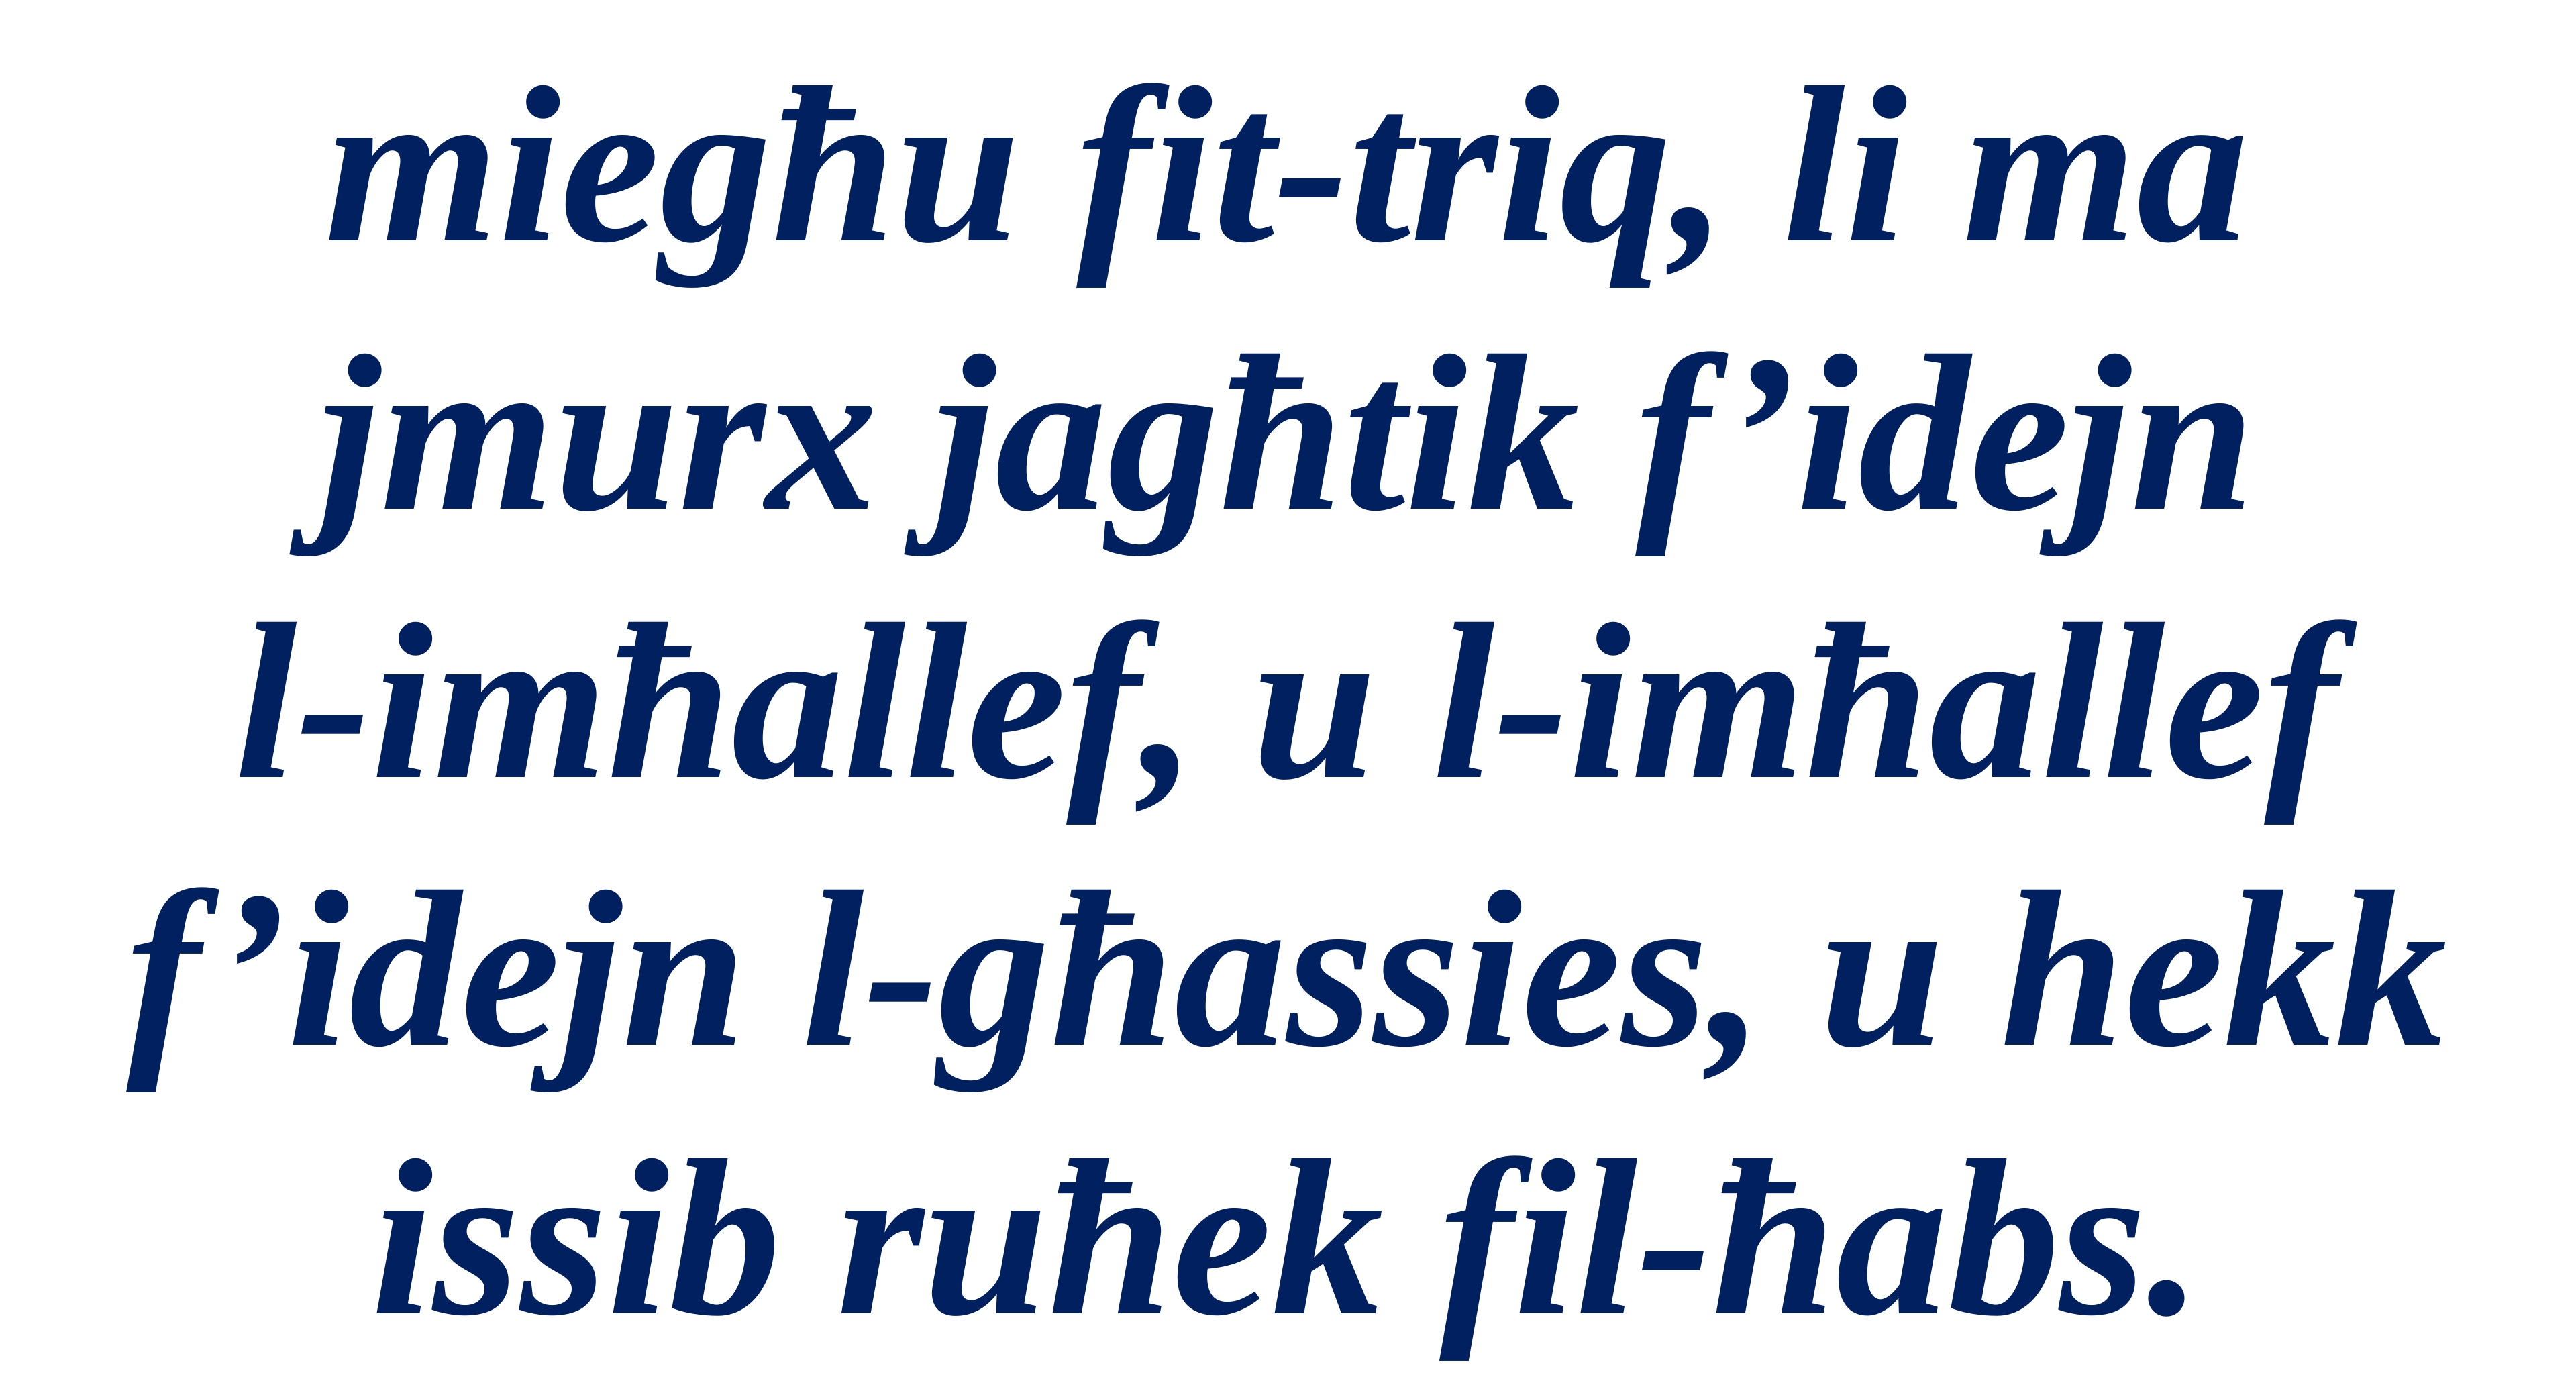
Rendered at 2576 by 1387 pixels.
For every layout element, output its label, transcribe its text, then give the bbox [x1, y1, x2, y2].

text_box miegħu fit-triq, li ma jmurx jagħtik f’idejn l-imħallef, u l-imħallef f’idejn l-għassies, u hekk issib ruħek fil-ħabs. [51, 11, 2524, 1364]
